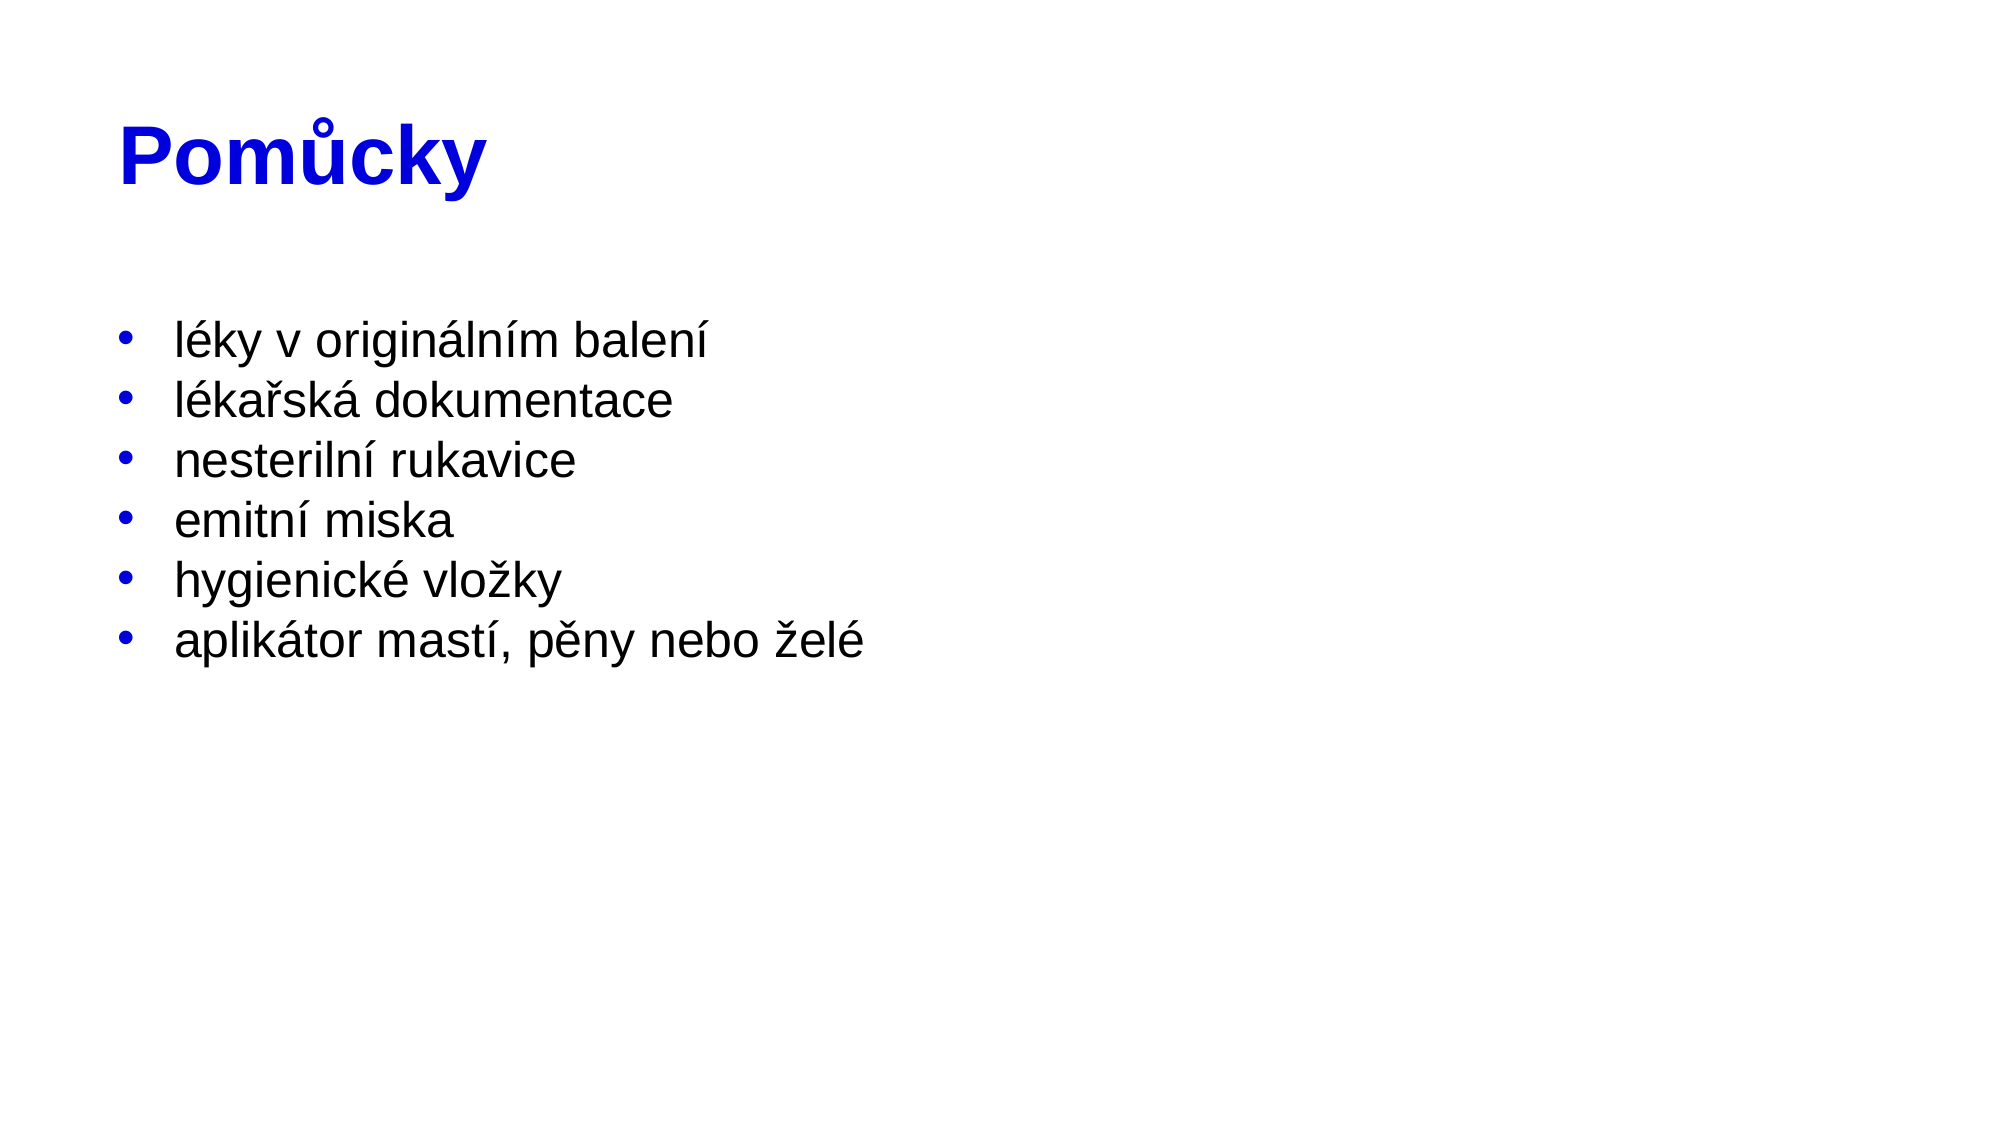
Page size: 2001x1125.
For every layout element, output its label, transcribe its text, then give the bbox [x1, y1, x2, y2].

title Pomůcky [118, 118, 1883, 193]
list léky v originálním balení lékařská dokumentace nesterilní rukavice emitní miska hygienické vložky aplikátor mastí, pěny nebo želé [117, 307, 1882, 957]
